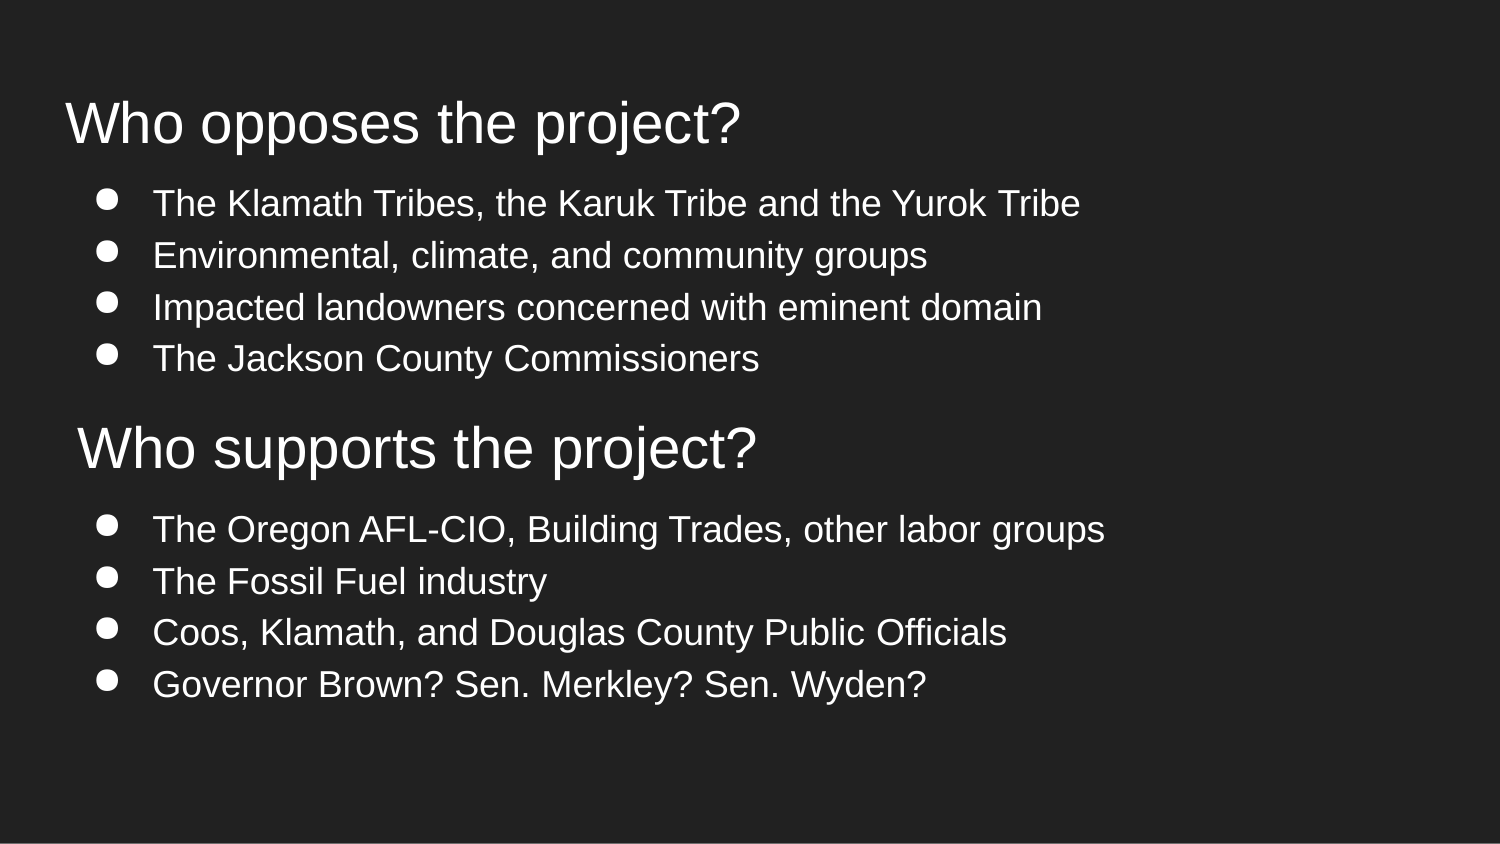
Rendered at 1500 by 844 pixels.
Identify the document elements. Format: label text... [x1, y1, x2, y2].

text_box The Oregon AFL-CIO, Building Trades, other labor groups The Fossil Fuel industry Coos, Klamath, and Douglas County Public Officials Governor Brown? Sen. Merkley? Sen. Wyden? [90, 496, 1118, 705]
text_box Who supports the project? [75, 408, 760, 481]
title Who opposes the project? [63, 82, 745, 226]
text_box The Klamath Tribes, the Karuk Tribe and the Yurok Tribe Environmental, climate, and community groups Impacted landowners concerned with eminent domain The Jackson County Commissioners [90, 170, 1096, 380]
